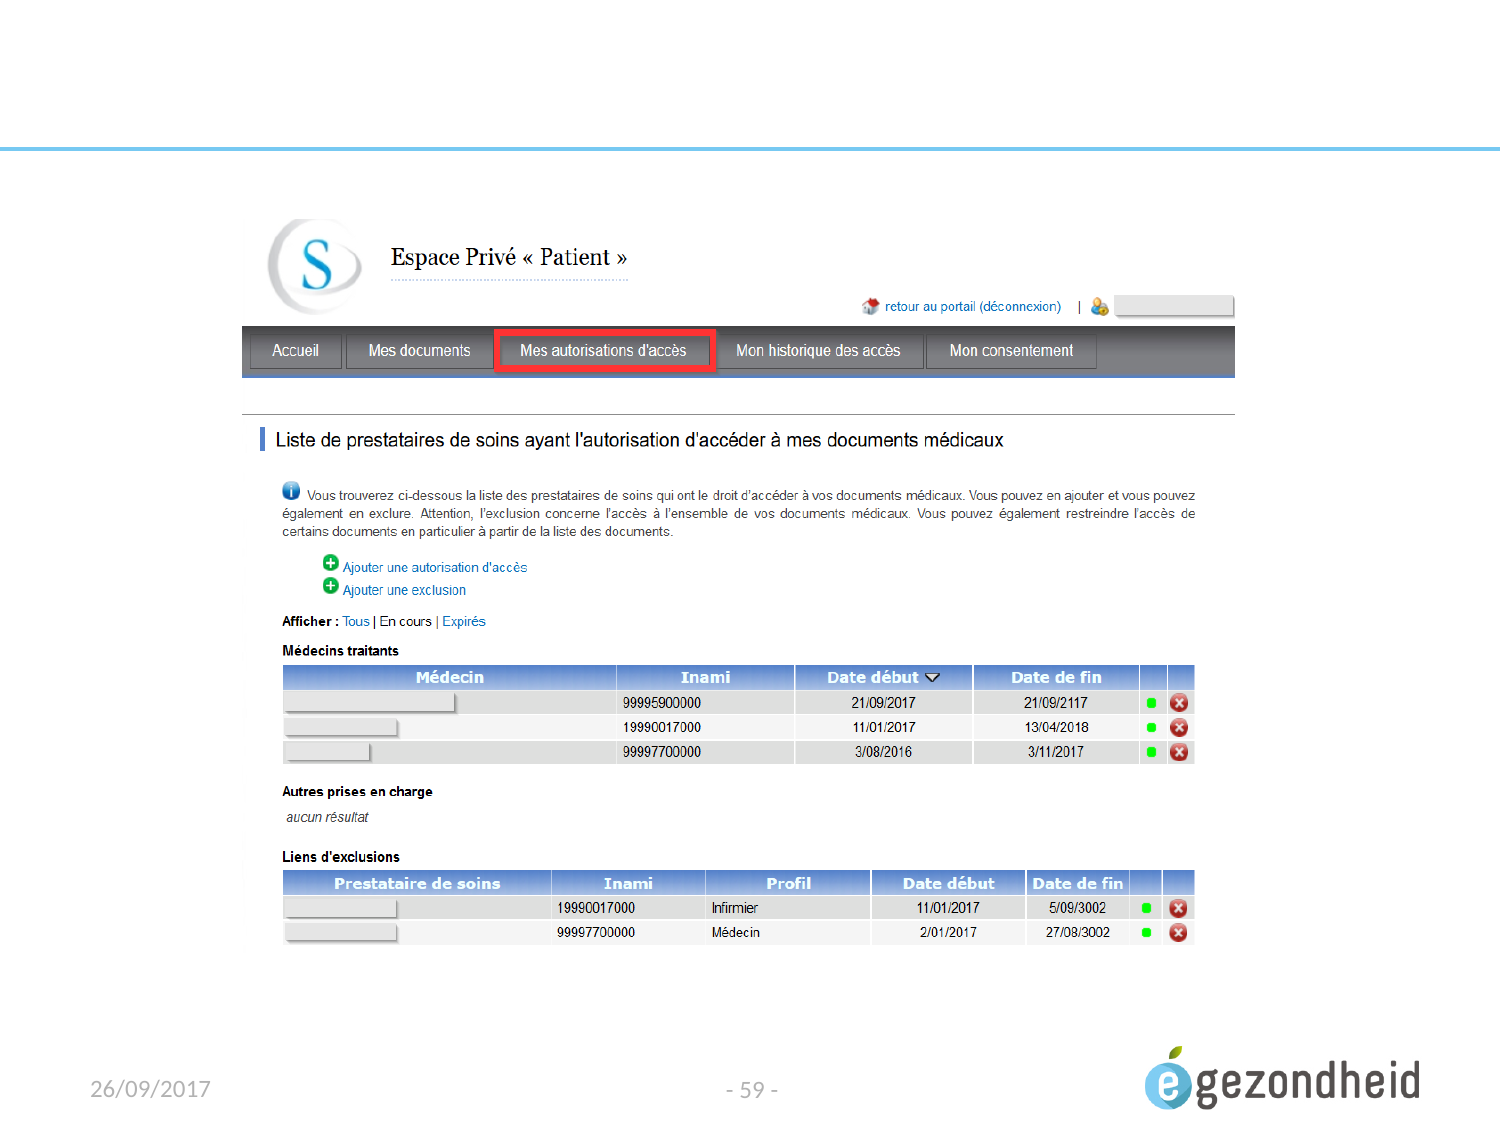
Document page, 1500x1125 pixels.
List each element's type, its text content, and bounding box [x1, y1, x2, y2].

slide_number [75, 1057, 425, 1118]
picture [241, 219, 1235, 953]
picture [1116, 1037, 1447, 1125]
slide_number - 59 - [577, 1058, 928, 1119]
